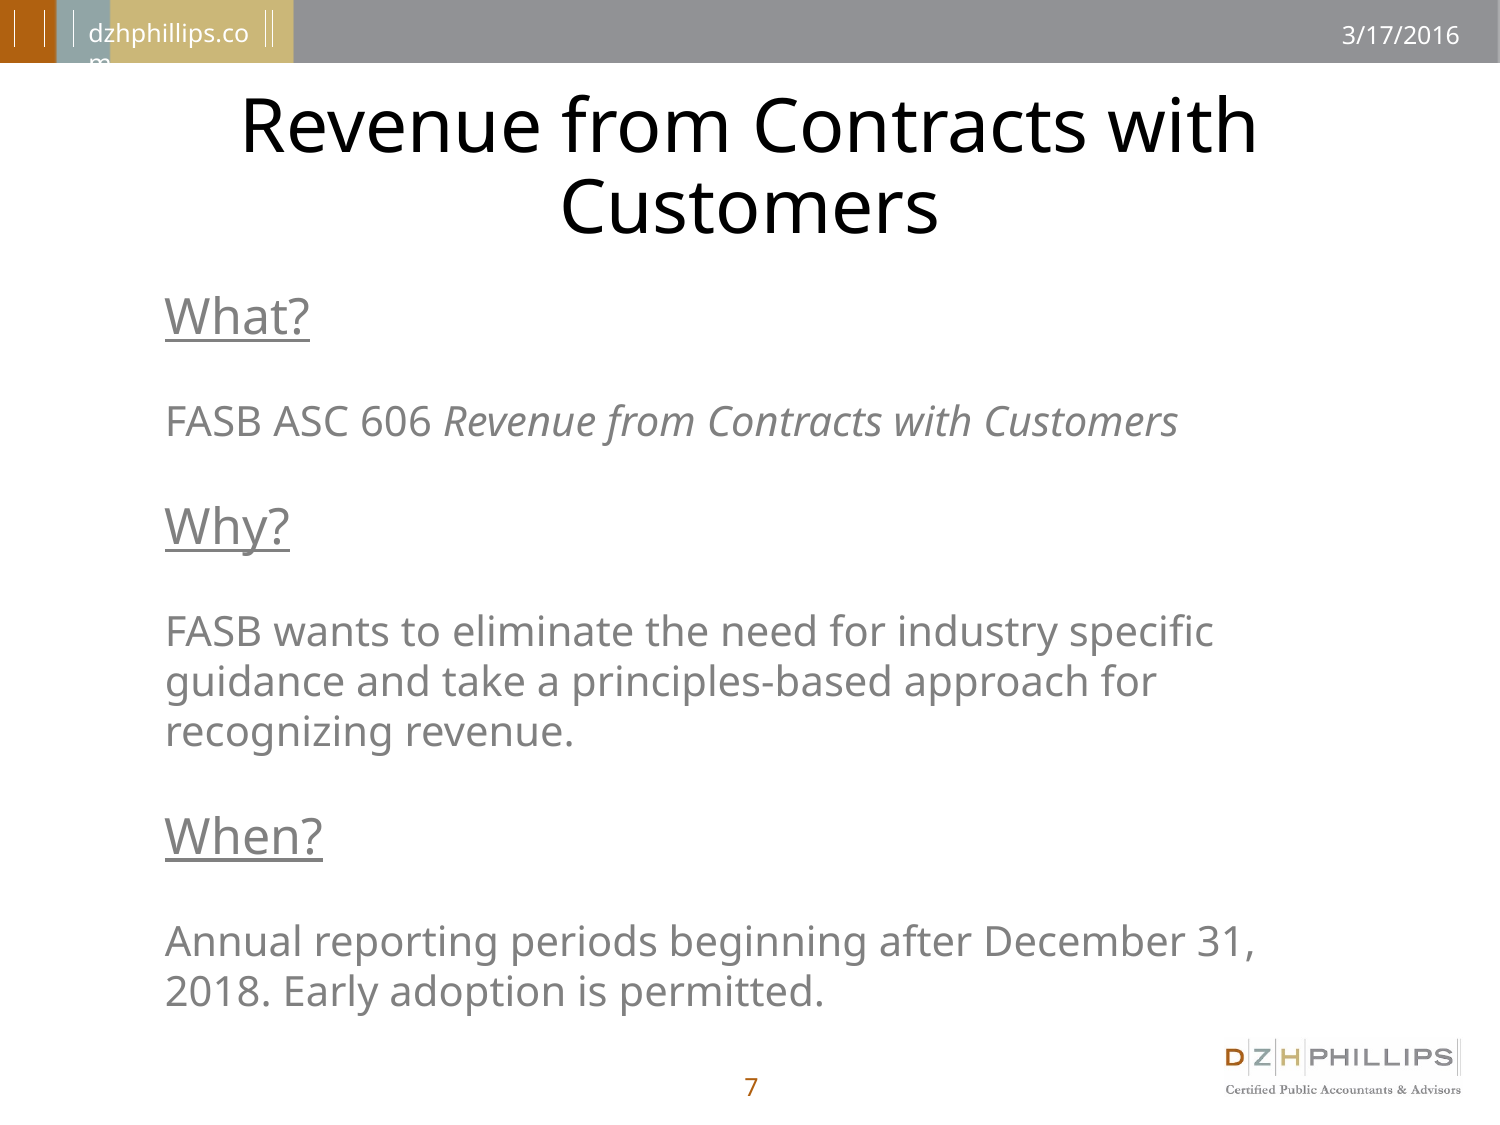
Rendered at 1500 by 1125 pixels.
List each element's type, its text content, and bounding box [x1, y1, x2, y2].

title Revenue from Contracts with Customers [103, 59, 1397, 278]
picture [0, 0, 1500, 63]
text_box What? FASB ASC 606 Revenue from Contracts with Customers Why? FASB wants to eliminate the need for industry specific guidance and take a principles-based approach for recognizing revenue. When? Annual reporting periods beginning after December 31, 2018. Early adoption is permitted. [149, 277, 1350, 1023]
picture [1224, 1037, 1463, 1097]
